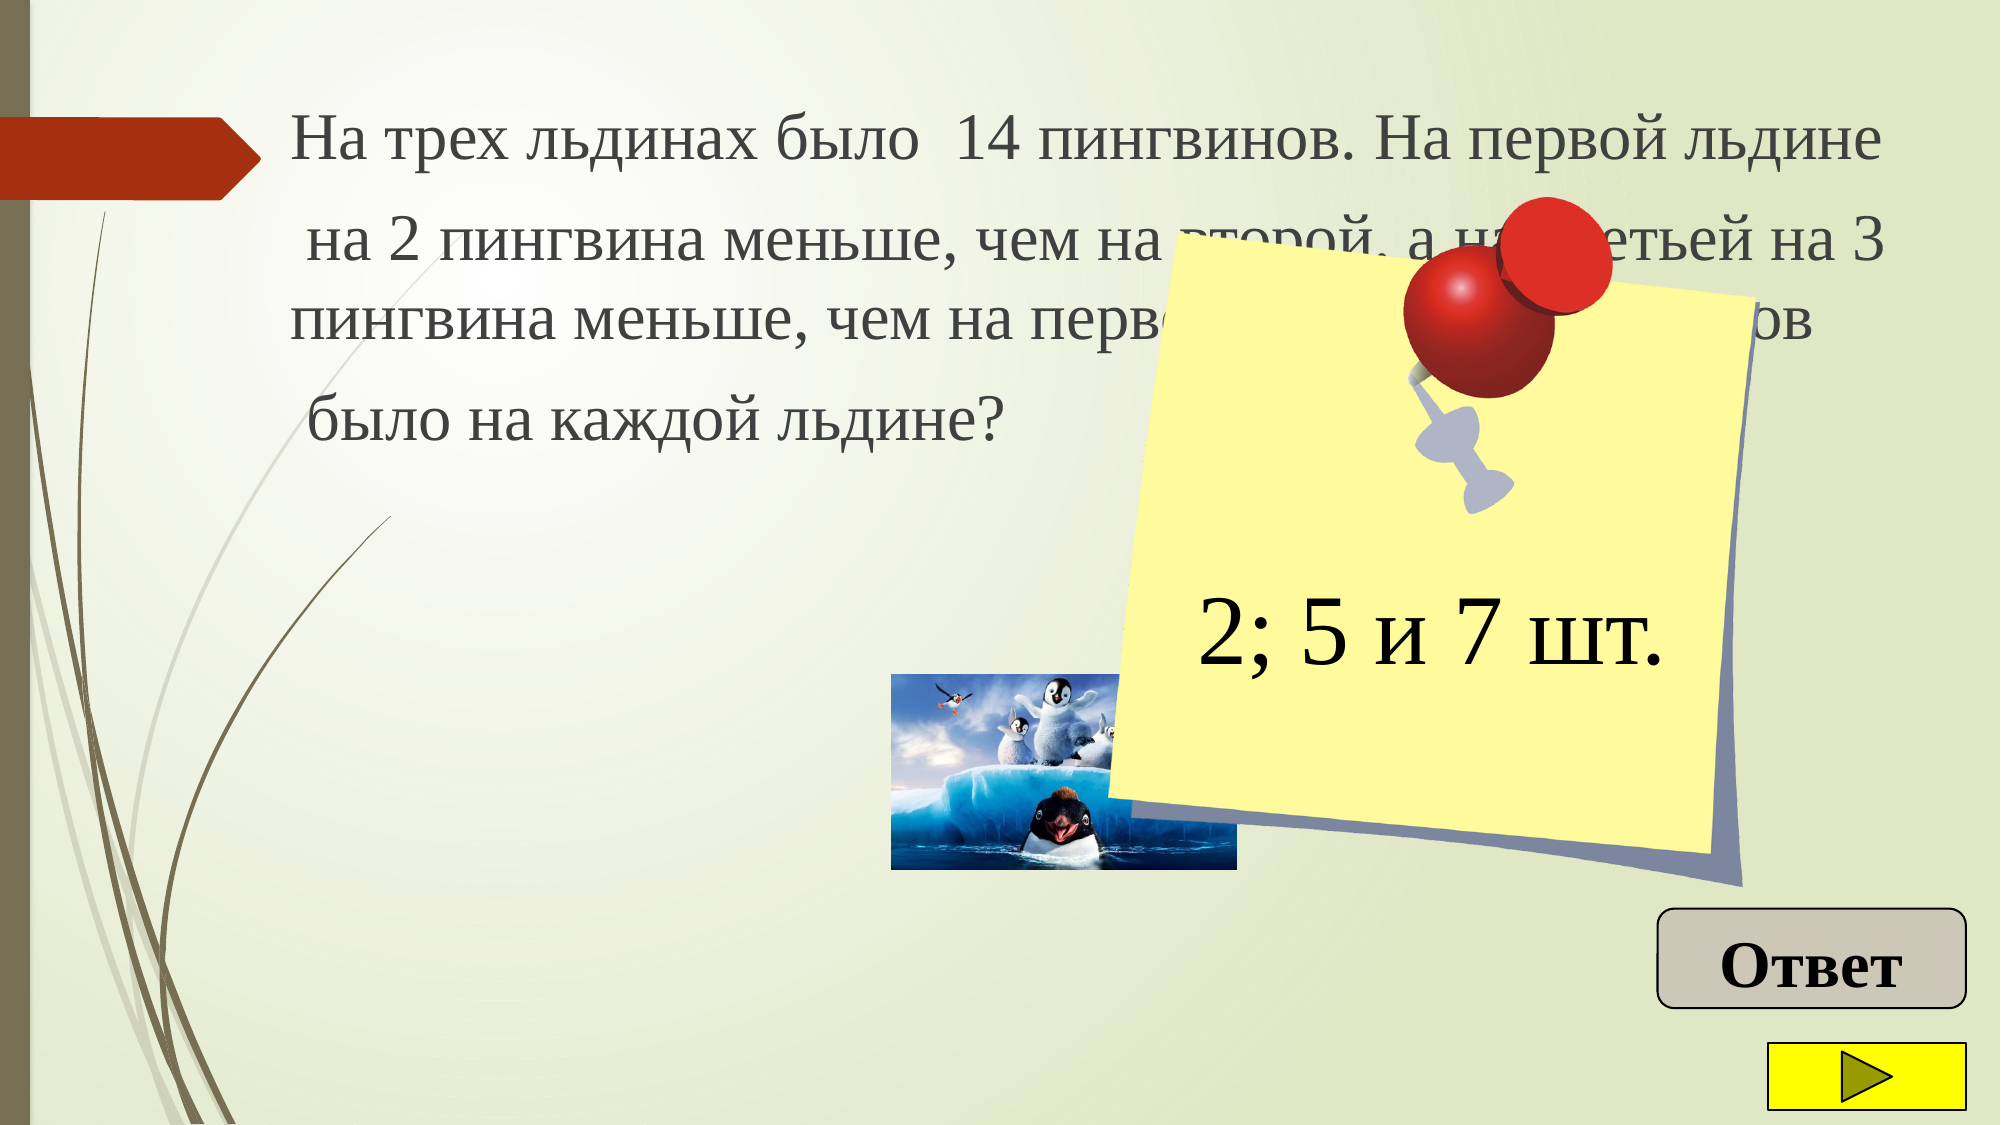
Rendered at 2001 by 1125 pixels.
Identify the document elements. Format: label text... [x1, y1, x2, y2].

text_box [1767, 1043, 1967, 1111]
picture [891, 197, 1760, 887]
text_box Ответ [1657, 908, 1966, 1009]
list На трех льдинах было 14 пингвинов. На первой льдине на 2 пингвина меньше, чем на второй, а на третьей на 3 пингвина меньше, чем на первой. Сколько пингвинов было на каждой льдине? [274, 84, 2000, 799]
